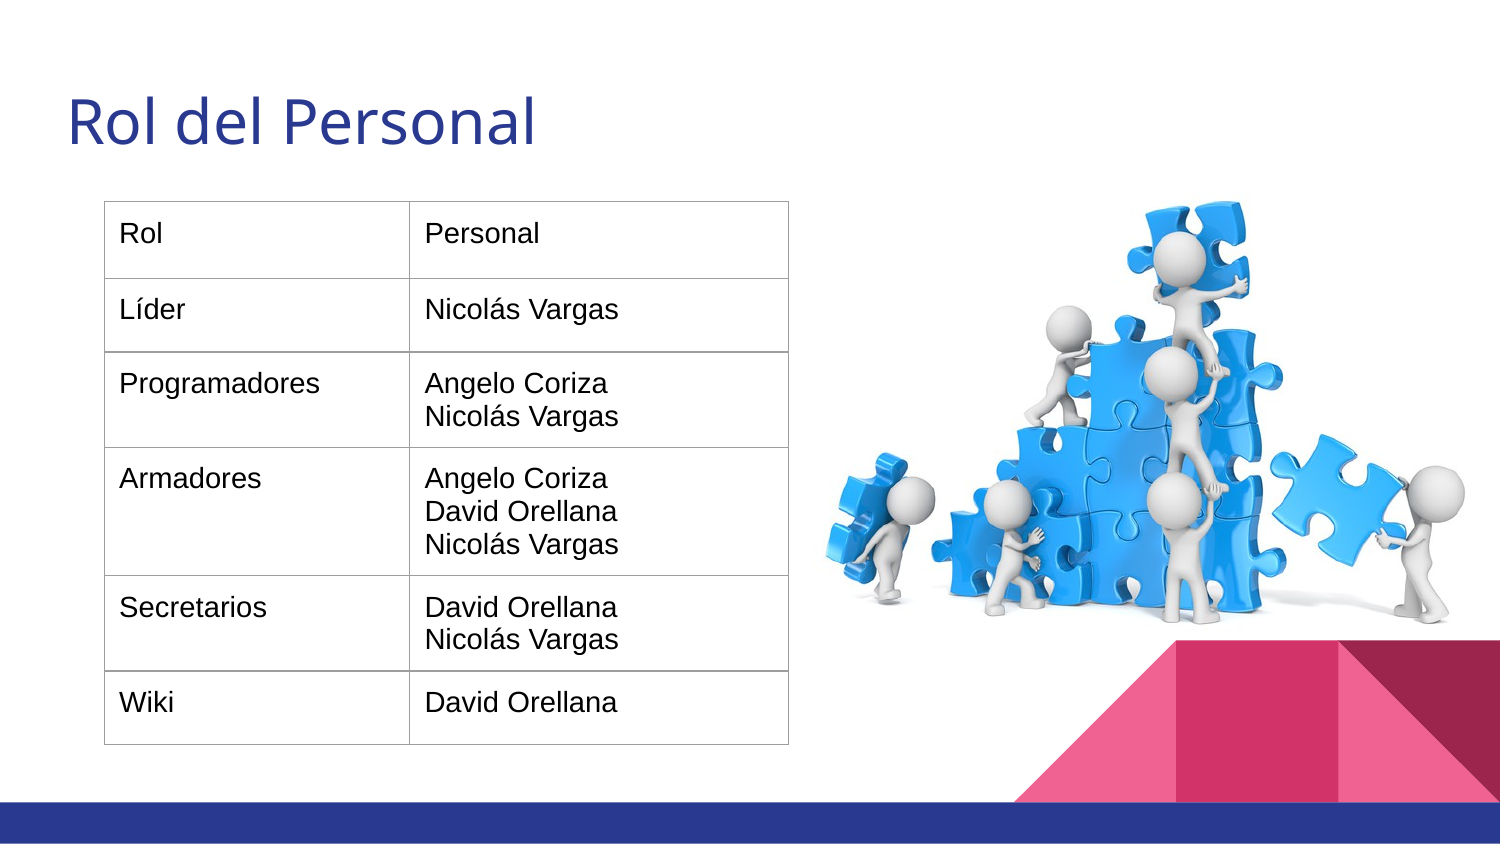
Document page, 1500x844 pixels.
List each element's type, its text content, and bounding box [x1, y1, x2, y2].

table_cell David Orellana [410, 672, 788, 744]
table_cell Angelo Coriza Nicolás Vargas [410, 353, 788, 447]
table_cell Nicolás Vargas [410, 279, 788, 351]
table_header Personal [410, 202, 788, 278]
table_cell Programadores [105, 353, 409, 447]
table_cell Armadores [105, 448, 409, 575]
table_header Rol [105, 202, 409, 278]
table_cell Líder [105, 279, 409, 351]
table_cell Angelo Coriza David Orellana Nicolás Vargas [410, 448, 788, 575]
title Rol del Personal [51, 67, 1449, 167]
picture [813, 191, 1476, 636]
table_cell Wiki [105, 672, 409, 744]
table_cell David Orellana Nicolás Vargas [410, 576, 788, 670]
table_cell Secretarios [105, 576, 409, 670]
